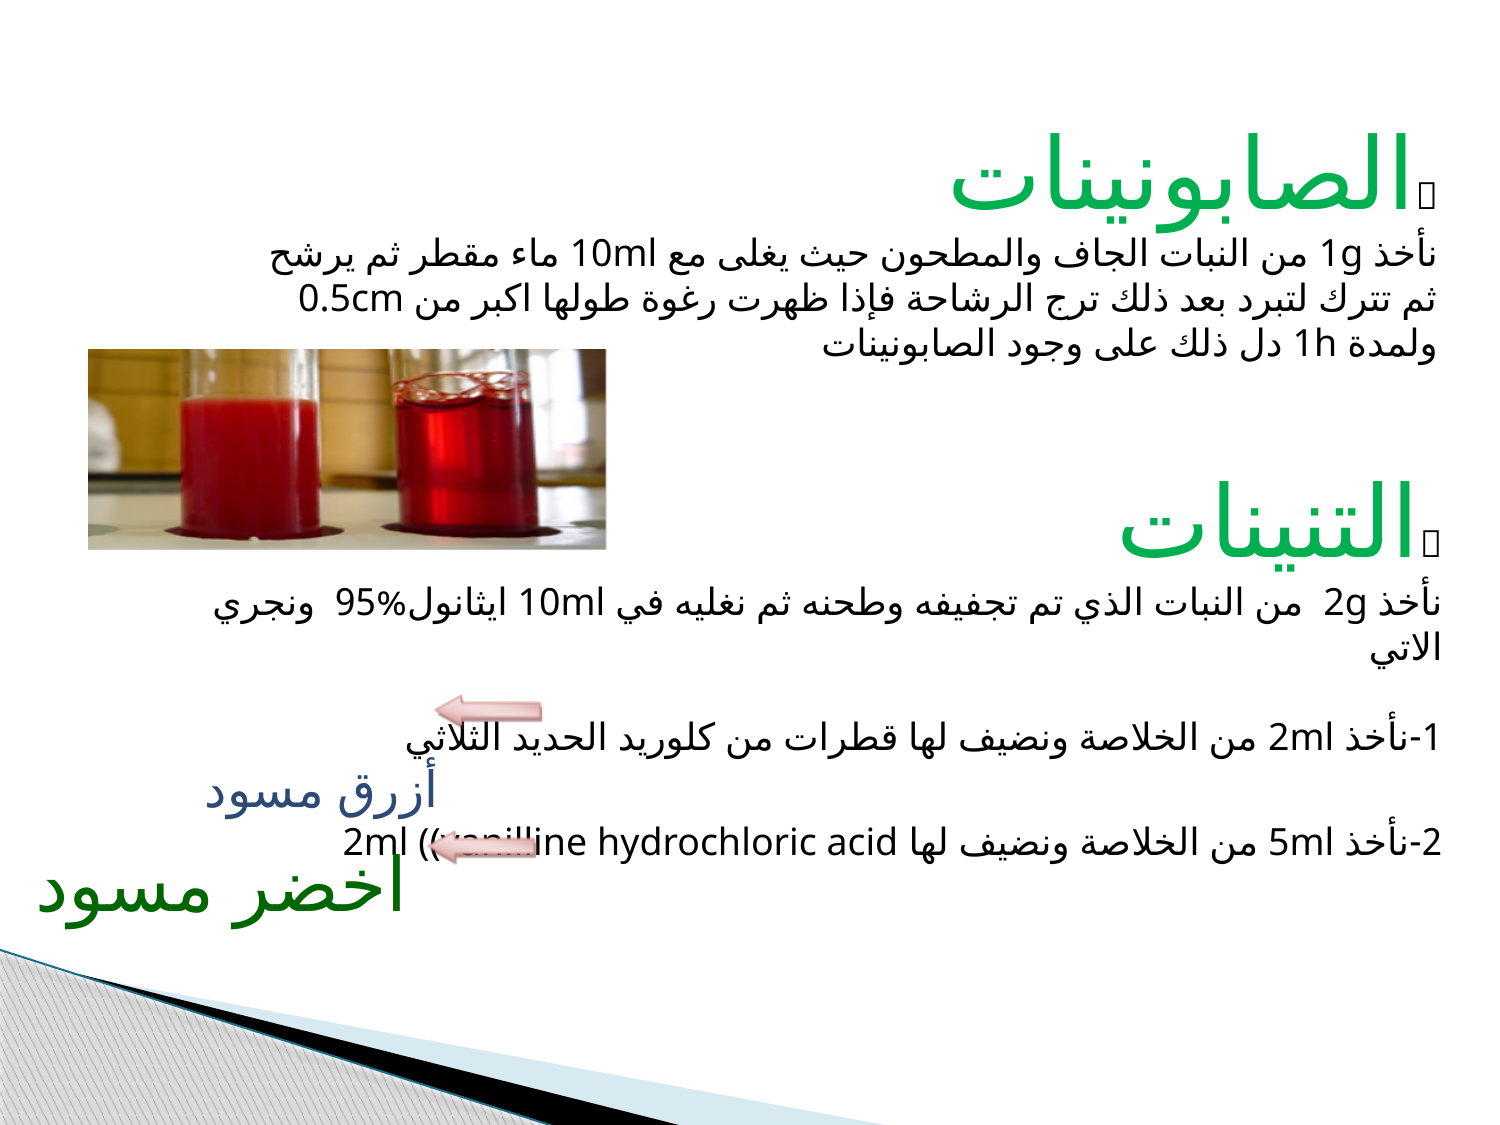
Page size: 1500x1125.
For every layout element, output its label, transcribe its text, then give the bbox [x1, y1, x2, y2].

text_box التنينات نأخذ 2g من النبات الذي تم تجفيفه وطحنه ثم نغليه في 10ml ايثانول%95 ونجري الاتي 1-نأخذ 2ml من الخلاصة ونضيف لها قطرات من كلوريد الحديد الثلاثي أزرق مسود 2-نأخذ 5ml من الخلاصة ونضيف لها 2ml ((vanilline hydrochloric acid [120, 450, 1458, 870]
text_box اخضر مسود [20, 828, 423, 934]
picture [88, 349, 609, 551]
picture [424, 828, 538, 869]
picture [430, 692, 544, 732]
text_box الصابونينات نأخذ 1g من النبات الجاف والمطحون حيث يغلى مع 10ml ماء مقطر ثم يرشح ثم تترك لتبرد بعد ذلك ترج الرشاحة فإذا ظهرت رغوة طولها اكبر من 0.5cm ولمدة 1h دل ذلك على وجود الصابونينات [230, 101, 1453, 372]
